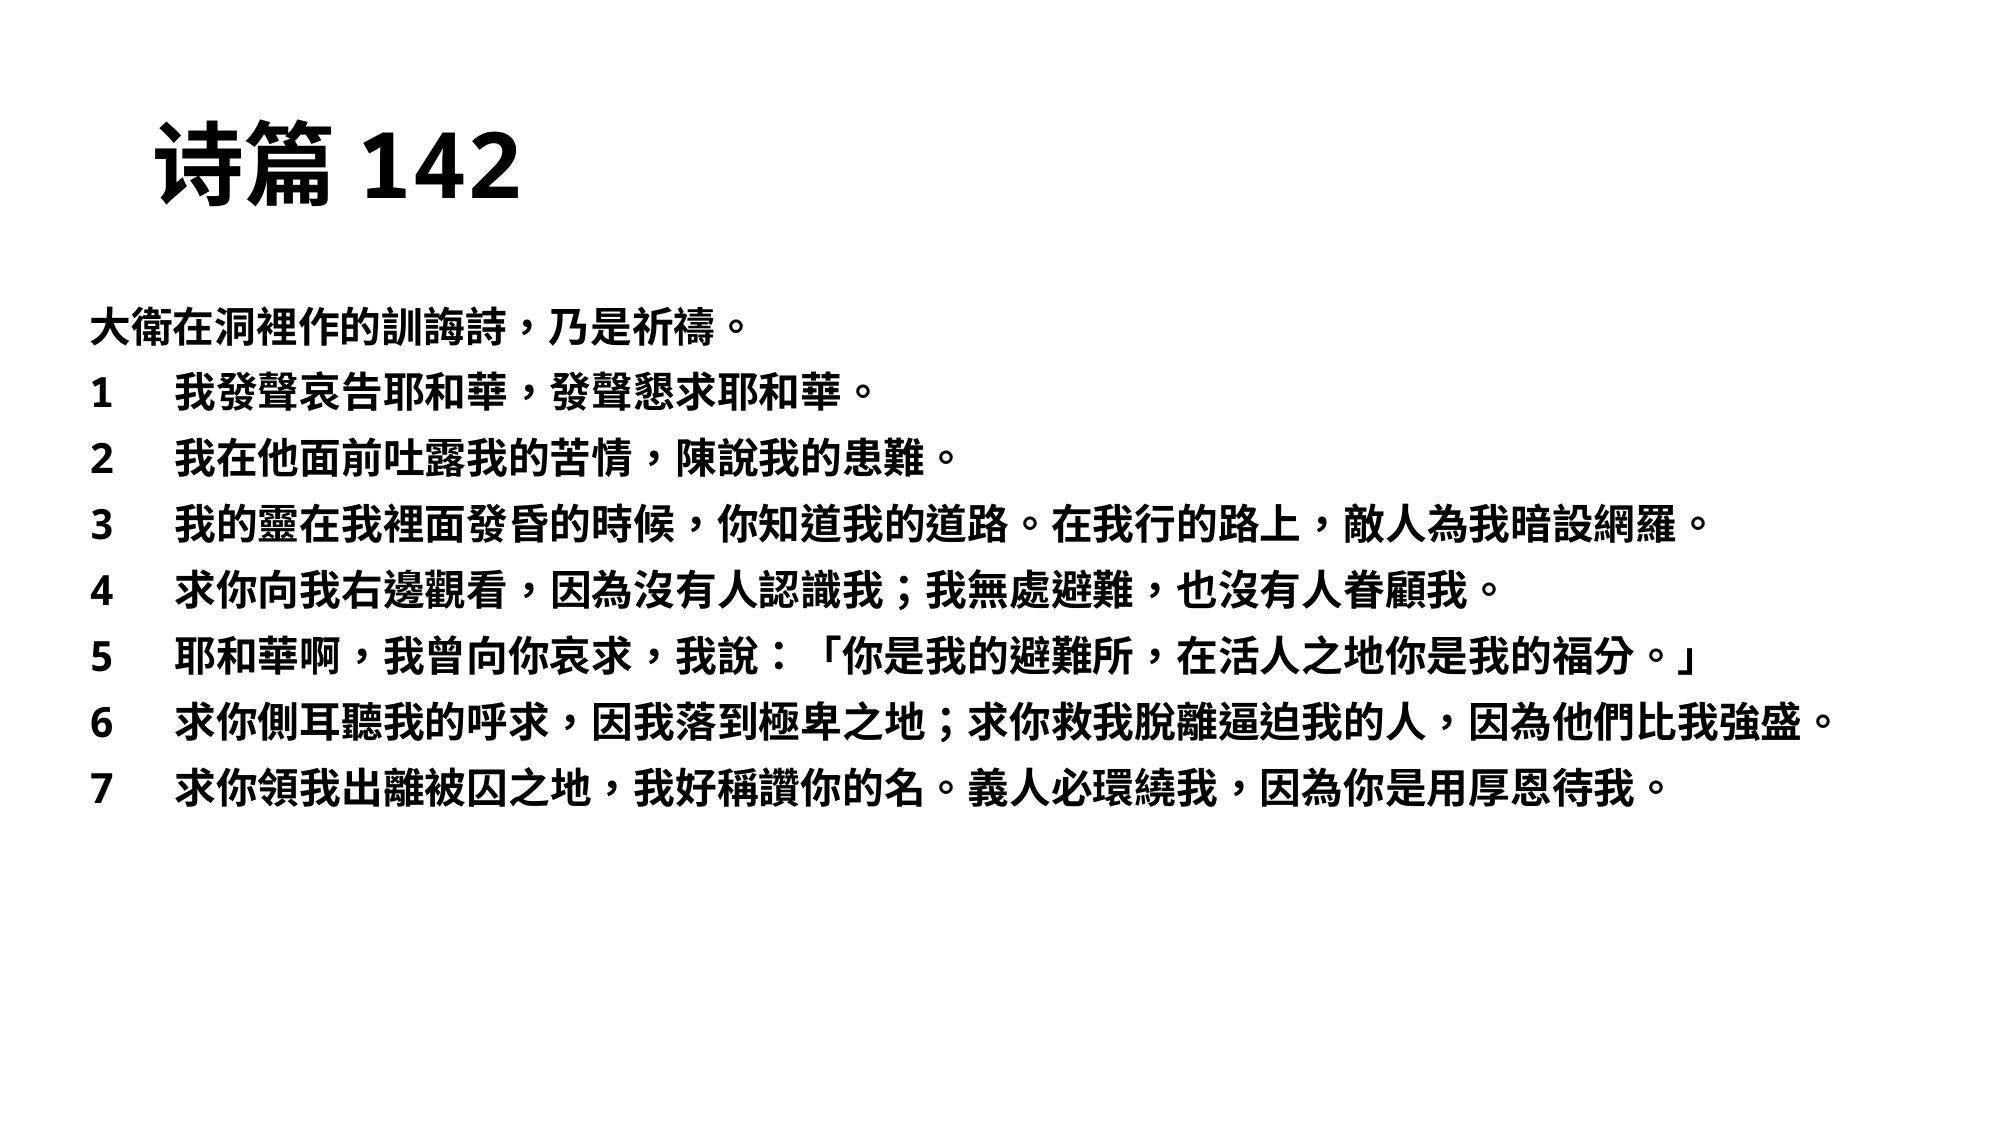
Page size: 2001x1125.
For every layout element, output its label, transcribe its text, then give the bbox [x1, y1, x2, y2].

title 诗篇142 [137, 59, 1863, 278]
list 大衛在洞裡作的訓誨詩，乃是祈禱。 1 我發聲哀告耶和華，發聲懇求耶和華。 2 我在他面前吐露我的苦情，陳說我的患難。 3 我的靈在我裡面發昏的時候，你知道我的道路。在我行的路上，敵人為我暗設網羅。 4 求你向我右邊觀看，因為沒有人認識我；我無處避難，也沒有人眷顧我。 5 耶和華啊，我曾向你哀求，我說：「你是我的避難所，在活人之地你是我的福分。」 6 求你側耳聽我的呼求，因我落到極卑之地；求你救我脫離逼迫我的人，因為他們比我強盛。 7 求你領我出離被囚之地，我好稱讚你的名。義人必環繞我，因為你是用厚恩待我。 [74, 298, 1952, 1125]
